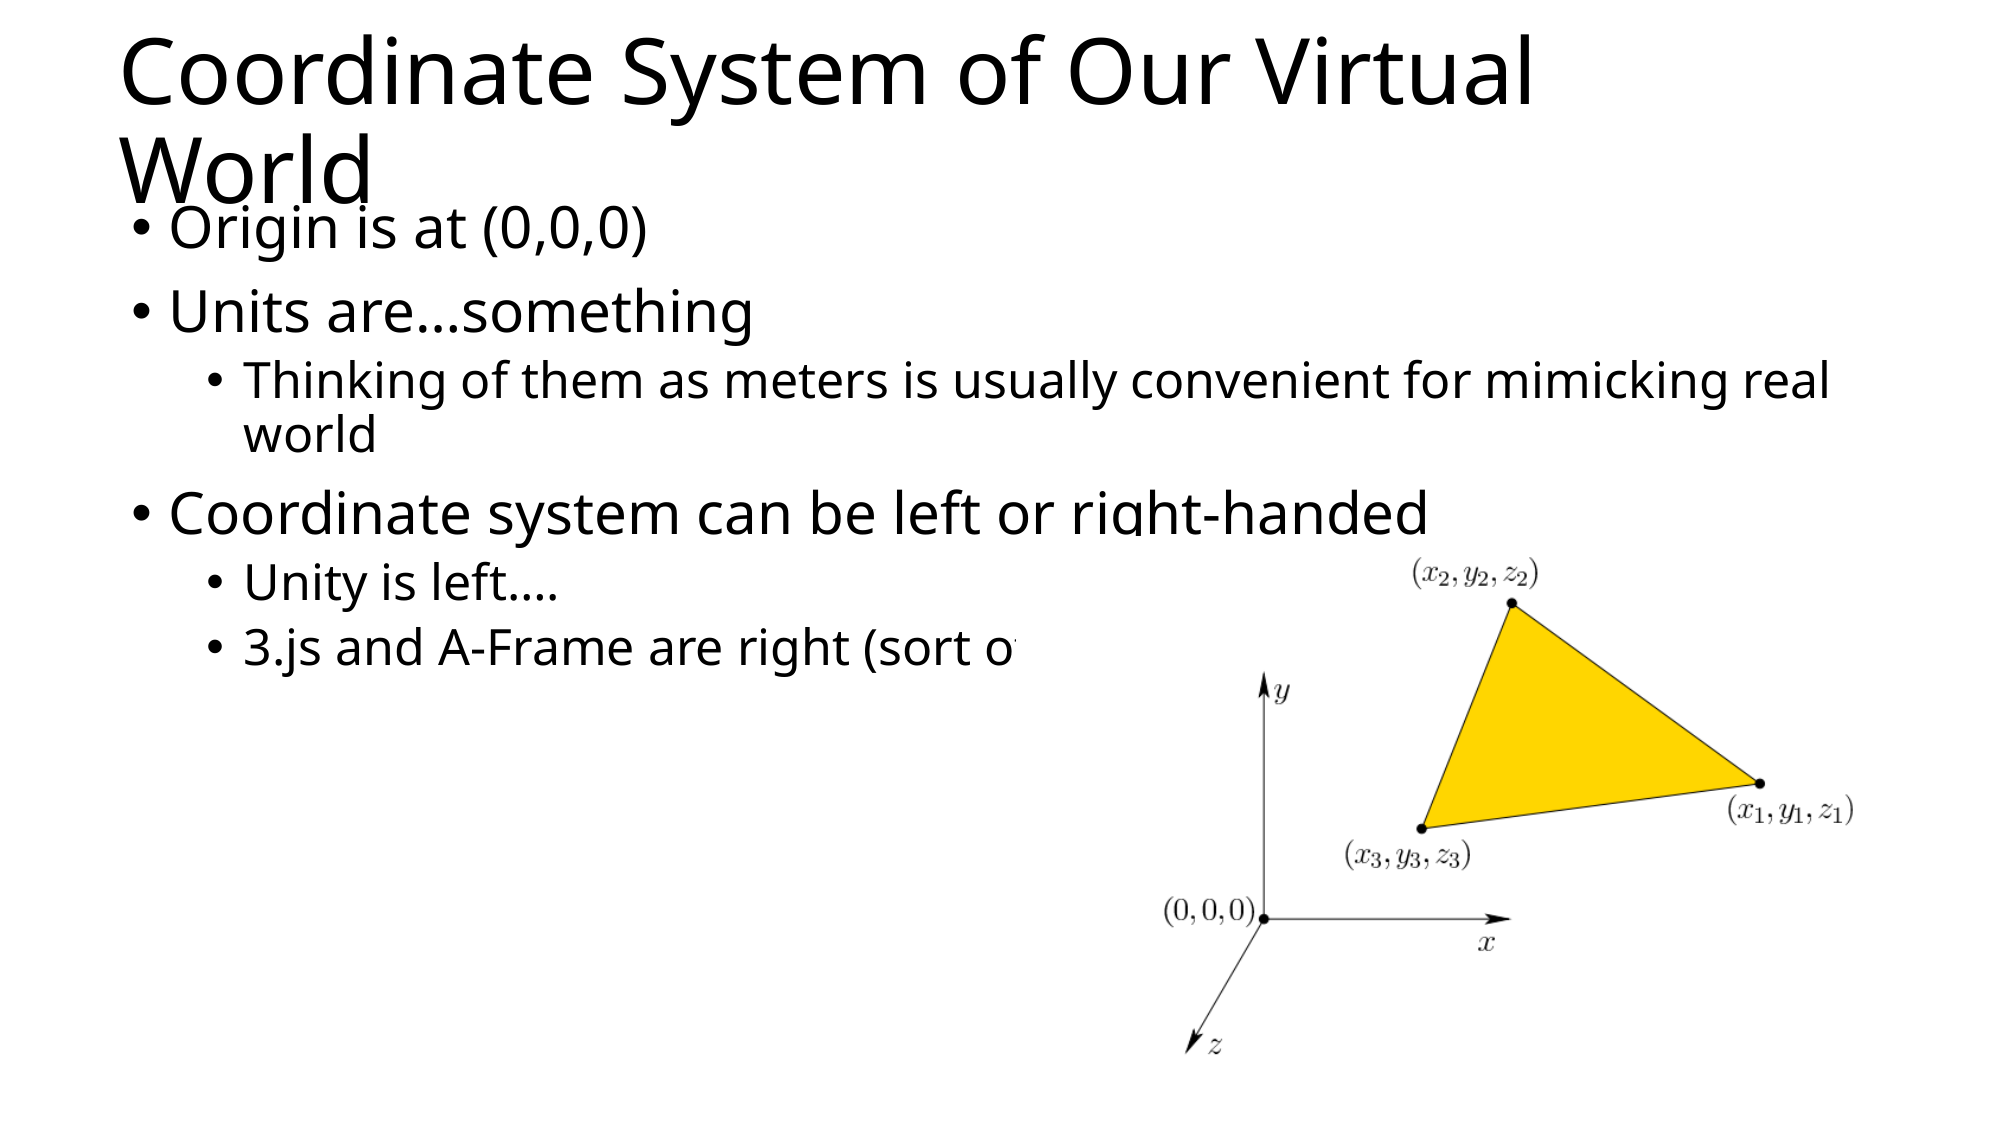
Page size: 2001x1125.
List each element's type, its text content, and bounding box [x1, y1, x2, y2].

picture [1016, 536, 1976, 1072]
list Origin is at (0,0,0) Units are…something Thinking of them as meters is usually convenient for mimicking real world Coordinate system can be left or right-handed Unity is left…. 3.js and A-Frame are right (sort of)… [116, 190, 1897, 905]
title Coordinate System of Our Virtual World [103, 16, 1829, 234]
